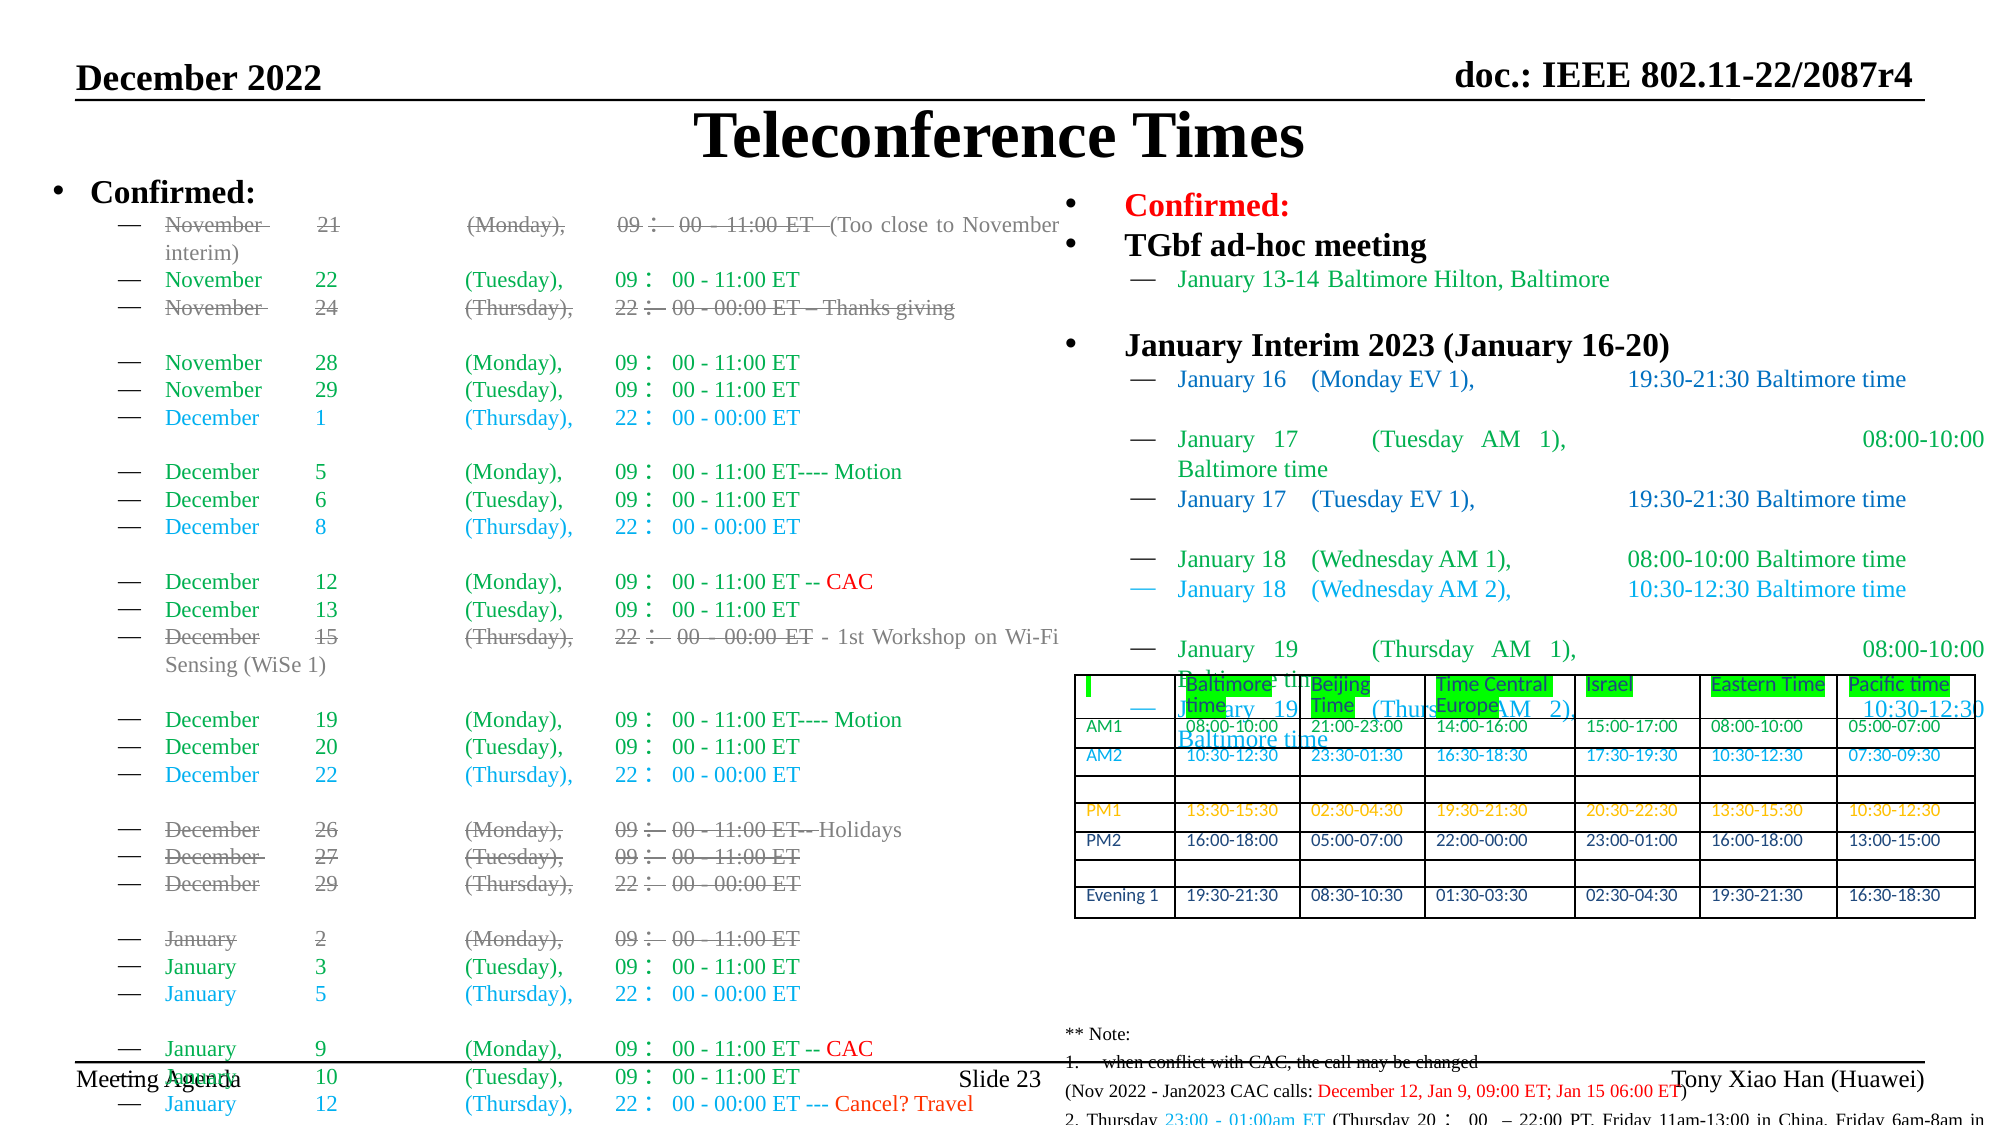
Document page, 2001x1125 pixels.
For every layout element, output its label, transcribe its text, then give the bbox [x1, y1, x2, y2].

table_cell 16:30-18:30 [1838, 888, 1974, 917]
table_header [1076, 676, 1174, 718]
table_cell 02:30-04:30 [1576, 888, 1699, 917]
table_cell [1701, 777, 1836, 802]
table_cell [1176, 861, 1299, 886]
table_cell 13:00-15:00 [1838, 833, 1974, 859]
table_cell [1076, 861, 1174, 886]
text_box Teleconference Times [362, 87, 1638, 175]
table_cell PM2 [1076, 833, 1174, 859]
table_cell [1301, 777, 1424, 802]
table_cell 23:00-01:00 [1576, 833, 1699, 859]
table_cell PM1 [1076, 804, 1174, 831]
table_cell 05:00-07:00 [1838, 719, 1974, 747]
table_cell [1576, 861, 1699, 886]
table_cell 14:00-16:00 [1426, 719, 1574, 747]
table_cell 15:00-17:00 [1576, 719, 1699, 747]
table_cell 20:30-22:30 [1576, 804, 1699, 831]
table_cell 21:00-23:00 [1301, 719, 1424, 747]
table_cell [1426, 777, 1574, 802]
text_box Confirmed: November 21 (Monday), 09：00 - 11:00 ET (Too close to November interim) November 22 (Tuesday), 09：00 - 11:00 ET November 24 (Thursday), 22：00 - 00:00 ET – Thanks giving November 28 (Monday), 09：00 - 11:00 ET November 29 (Tuesday), 09：00 - 11:00 ET December 1 (Thursday), 22：00 - 00:00 ET December 5 (Monday), 09：00 - 11:00 ET---- Motion December 6 (Tuesday), 09：00 - 11:00 ET December 8 (Thursday), 22：00 - 00:00 ET December 12 (Monday), 09：00 - 11:00 ET -- CAC December 13 (Tuesday), 09：00 - 11:00 ET December 15 (Thursday), 22：00 - 00:00 ET - 1st Workshop on Wi-Fi Sensing (WiSe 1) December 19 (Monday), 09：00 - 11:00 ET---- Motion December 20 (Tuesday), 09：00 - 11:00 ET December 22 (Thursday), 22：00 - 00:00 ET December 26 (Monday), 09：00 - 11:00 ET-- Holidays December 27 (Tuesday), 09：00 - 11:00 ET December 29 (Thursday), 22：00 - 00:00 ET January 2 (Monday), 09：00 - 11:00 ET January 3 (Tuesday), 09：00 - 11:00 ET January 5 (Thursday), 22：00 - 00:00 ET January 9 (Monday), 09：00 - 11:00 ET -- CAC January 10 (Tuesday), 09：00 - 11:00 ET January 12 (Thursday), 22：00 - 00:00 ET --- Cancel? Travel [37, 162, 1075, 1063]
table_cell Evening 1 [1076, 888, 1174, 917]
table_cell 08:00-10:00 [1701, 719, 1836, 747]
table_cell [1176, 777, 1299, 802]
table_cell [1576, 777, 1699, 802]
table_header Beijing Time [1301, 676, 1424, 718]
table_cell [1838, 777, 1974, 802]
table_cell 10:30-12:30 [1176, 749, 1299, 775]
table_cell 16:30-18:30 [1426, 749, 1574, 775]
table_header Time Central Europe [1426, 676, 1574, 718]
table_cell AM1 [1076, 719, 1174, 747]
table_cell 05:00-07:00 [1301, 833, 1424, 859]
table_cell 10:30-12:30 [1701, 749, 1836, 775]
table_header Eastern Time [1701, 676, 1836, 718]
table_cell [1301, 861, 1424, 886]
table_cell [1076, 777, 1174, 802]
table_header Israel [1576, 676, 1699, 718]
table_cell 22:00-00:00 [1426, 833, 1574, 859]
table_cell 16:00-18:00 [1176, 833, 1299, 859]
table_cell [1701, 861, 1836, 886]
table_header Baltimore time [1176, 676, 1299, 718]
table_cell AM2 [1076, 749, 1174, 775]
table_cell 23:30-01:30 [1301, 749, 1424, 775]
table_cell 17:30-19:30 [1576, 749, 1699, 775]
table_cell 02:30-04:30 [1301, 804, 1424, 831]
table_cell 07:30-09:30 [1838, 749, 1974, 775]
table_cell 13:30-15:30 [1701, 804, 1836, 831]
table_cell 08:00-10:00 [1176, 719, 1299, 747]
table_header Pacific time [1838, 676, 1974, 718]
table_cell 01:30-03:30 [1426, 888, 1574, 917]
table_cell 16:00-18:00 [1701, 833, 1836, 859]
table_cell 13:30-15:30 [1176, 804, 1299, 831]
table_cell [1426, 861, 1574, 886]
table_cell 10:30-12:30 [1838, 804, 1974, 831]
table_cell 08:30-10:30 [1301, 888, 1424, 917]
table_cell 19:30-21:30 [1176, 888, 1299, 917]
table_cell 19:30-21:30 [1701, 888, 1836, 917]
table_cell [1838, 861, 1974, 886]
table_cell 19:30-21:30 [1426, 804, 1574, 831]
text_box Confirmed: TGbf ad-hoc meeting January 13-14 Baltimore Hilton, Baltimore January Interim 2023 (January 16-20) January 16 (Monday EV 1), 19:30-21:30 Baltimore time January 17 (Tuesday AM 1), 08:00-10:00 Baltimore time January 17 (Tuesday EV 1), 19:30-21:30 Baltimore time January 18 (Wednesday AM 1), 08:00-10:00 Baltimore time January 18 (Wednesday AM 2), 10:30-12:30 Baltimore time January 19 (Thursday AM 1), 08:00-10:00 Baltimore time January 19 (Thursday AM 2), 10:30-12:30 Baltimore time ** Note: when conflict with CAC, the call may be changed (Nov 2022 - Jan2023 CAC calls: December 12, Jan 9, 09:00 ET; Jan 15 06:00 ET) 2. Thursday 23:00 - 01:00am ET (Thursday 20：00 – 22:00 PT, Friday 11am-13:00 in China, Friday 6am-8am in Israel, Friday 5am – 7am in Central Europe), and Sang Kim will help to take the minutes for these slots. [1050, 175, 2000, 1026]
